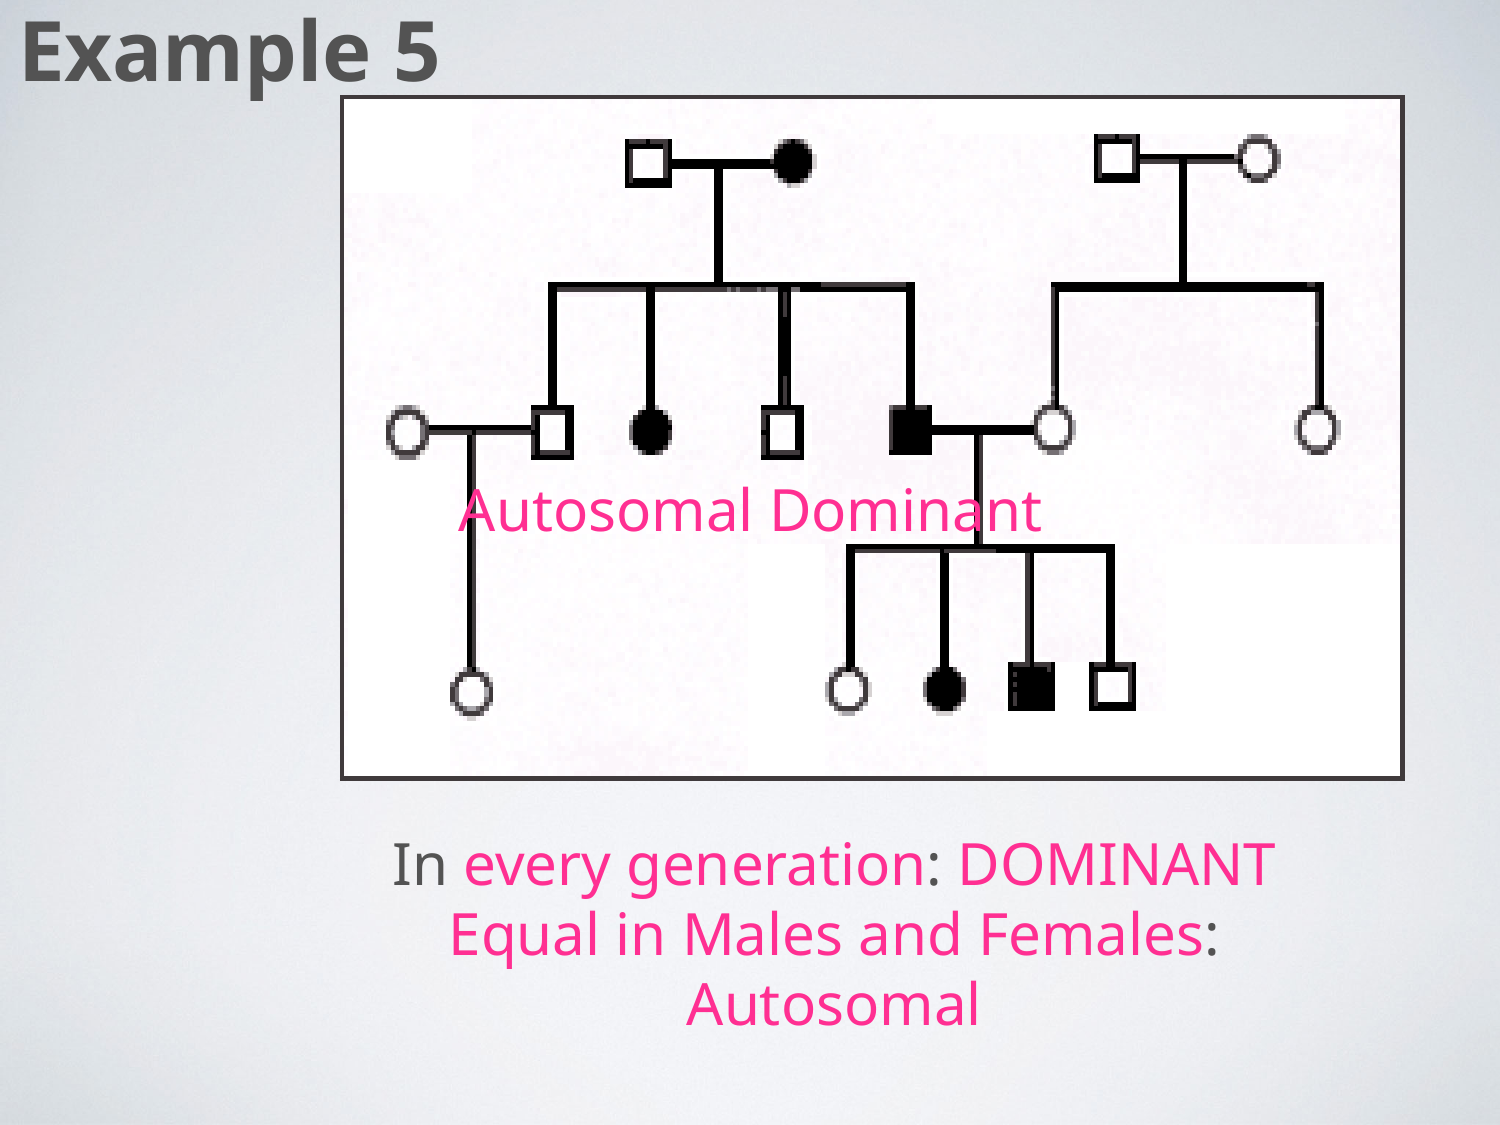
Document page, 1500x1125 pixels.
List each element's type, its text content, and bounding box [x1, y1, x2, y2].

text_box Example 5 [12, 0, 448, 104]
text_box In every generation: DOMINANT Equal in Males and Females: Autosomal [302, 821, 1367, 1044]
picture [0, 0, 1500, 1125]
